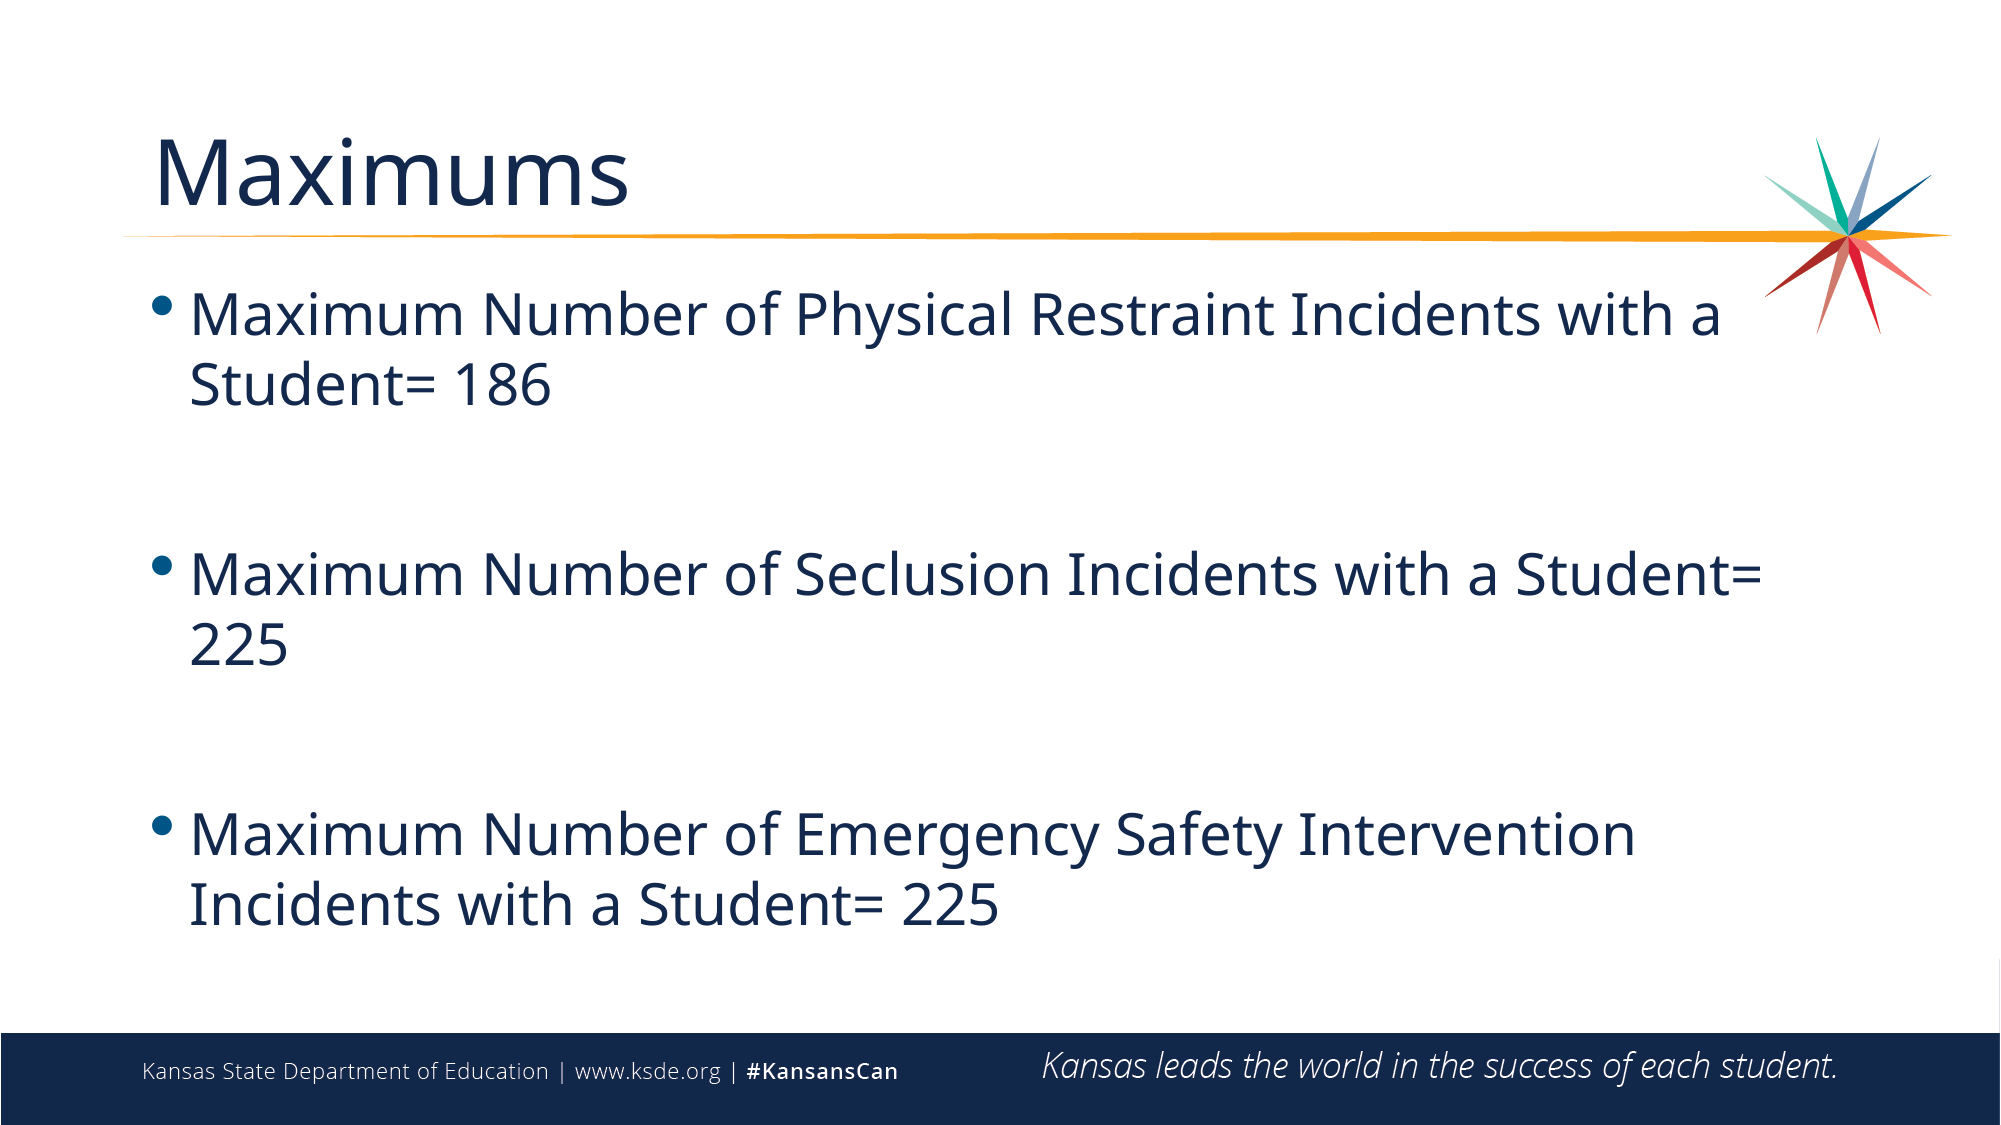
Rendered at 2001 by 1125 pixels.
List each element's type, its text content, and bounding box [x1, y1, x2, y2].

title Maximums [137, 59, 1863, 278]
list Maximum Number of Physical Restraint Incidents with a Student= 186 Maximum Number of Seclusion Incidents with a Student= 225 Maximum Number of Emergency Safety Intervention Incidents with a Student= 225 [137, 278, 1863, 1014]
picture [0, 0, 2000, 1125]
